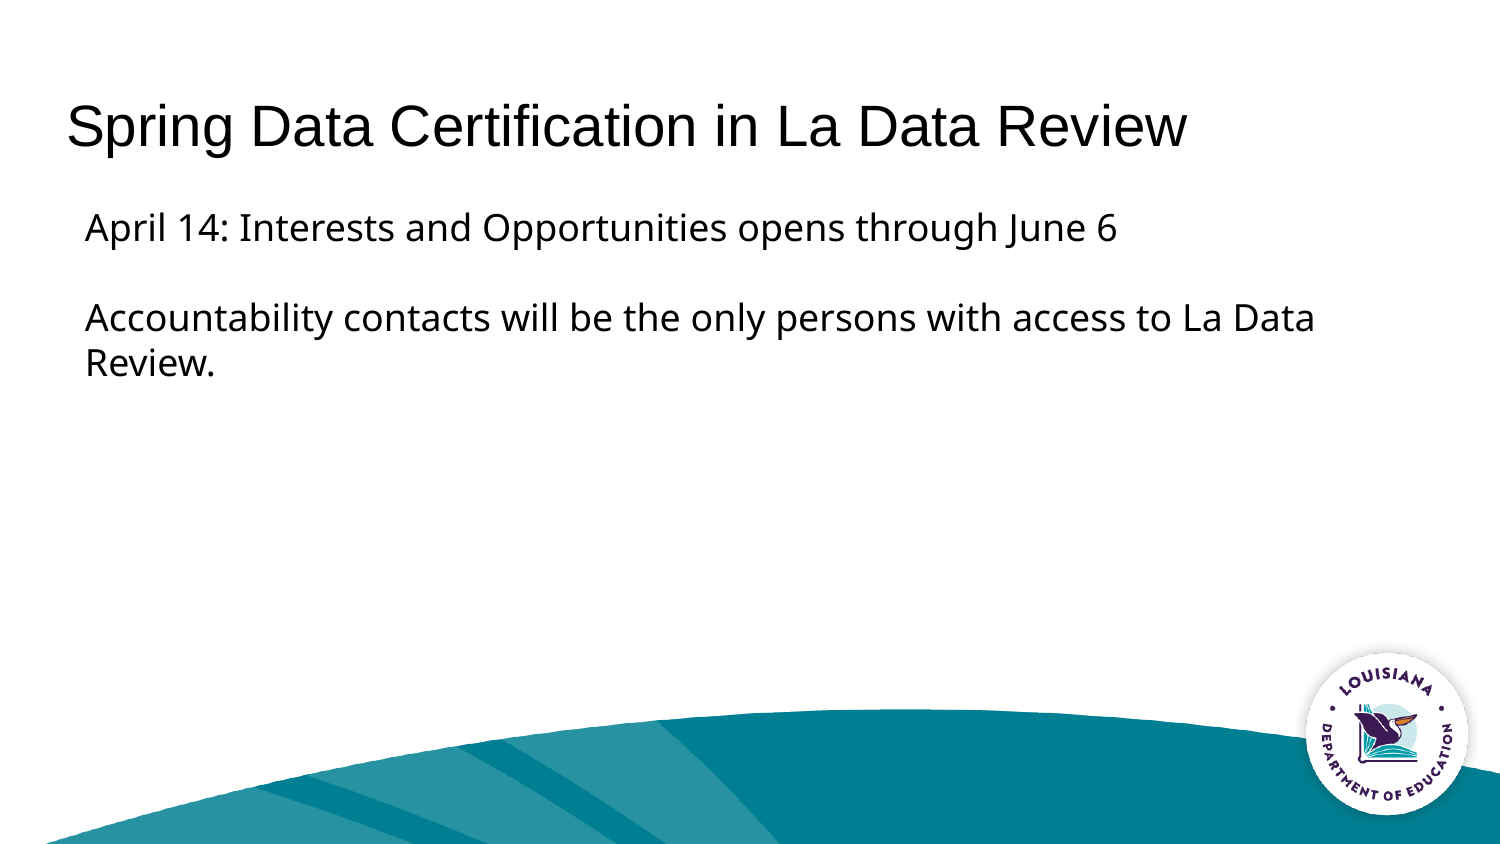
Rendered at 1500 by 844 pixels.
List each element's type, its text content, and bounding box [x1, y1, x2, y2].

picture [0, 642, 1500, 844]
title Spring Data Certification in La Data Review [51, 72, 1449, 167]
list April 14: Interests and Opportunities opens through June 6 Accountability contacts will be the only persons with access to La Data Review. [51, 189, 1449, 712]
